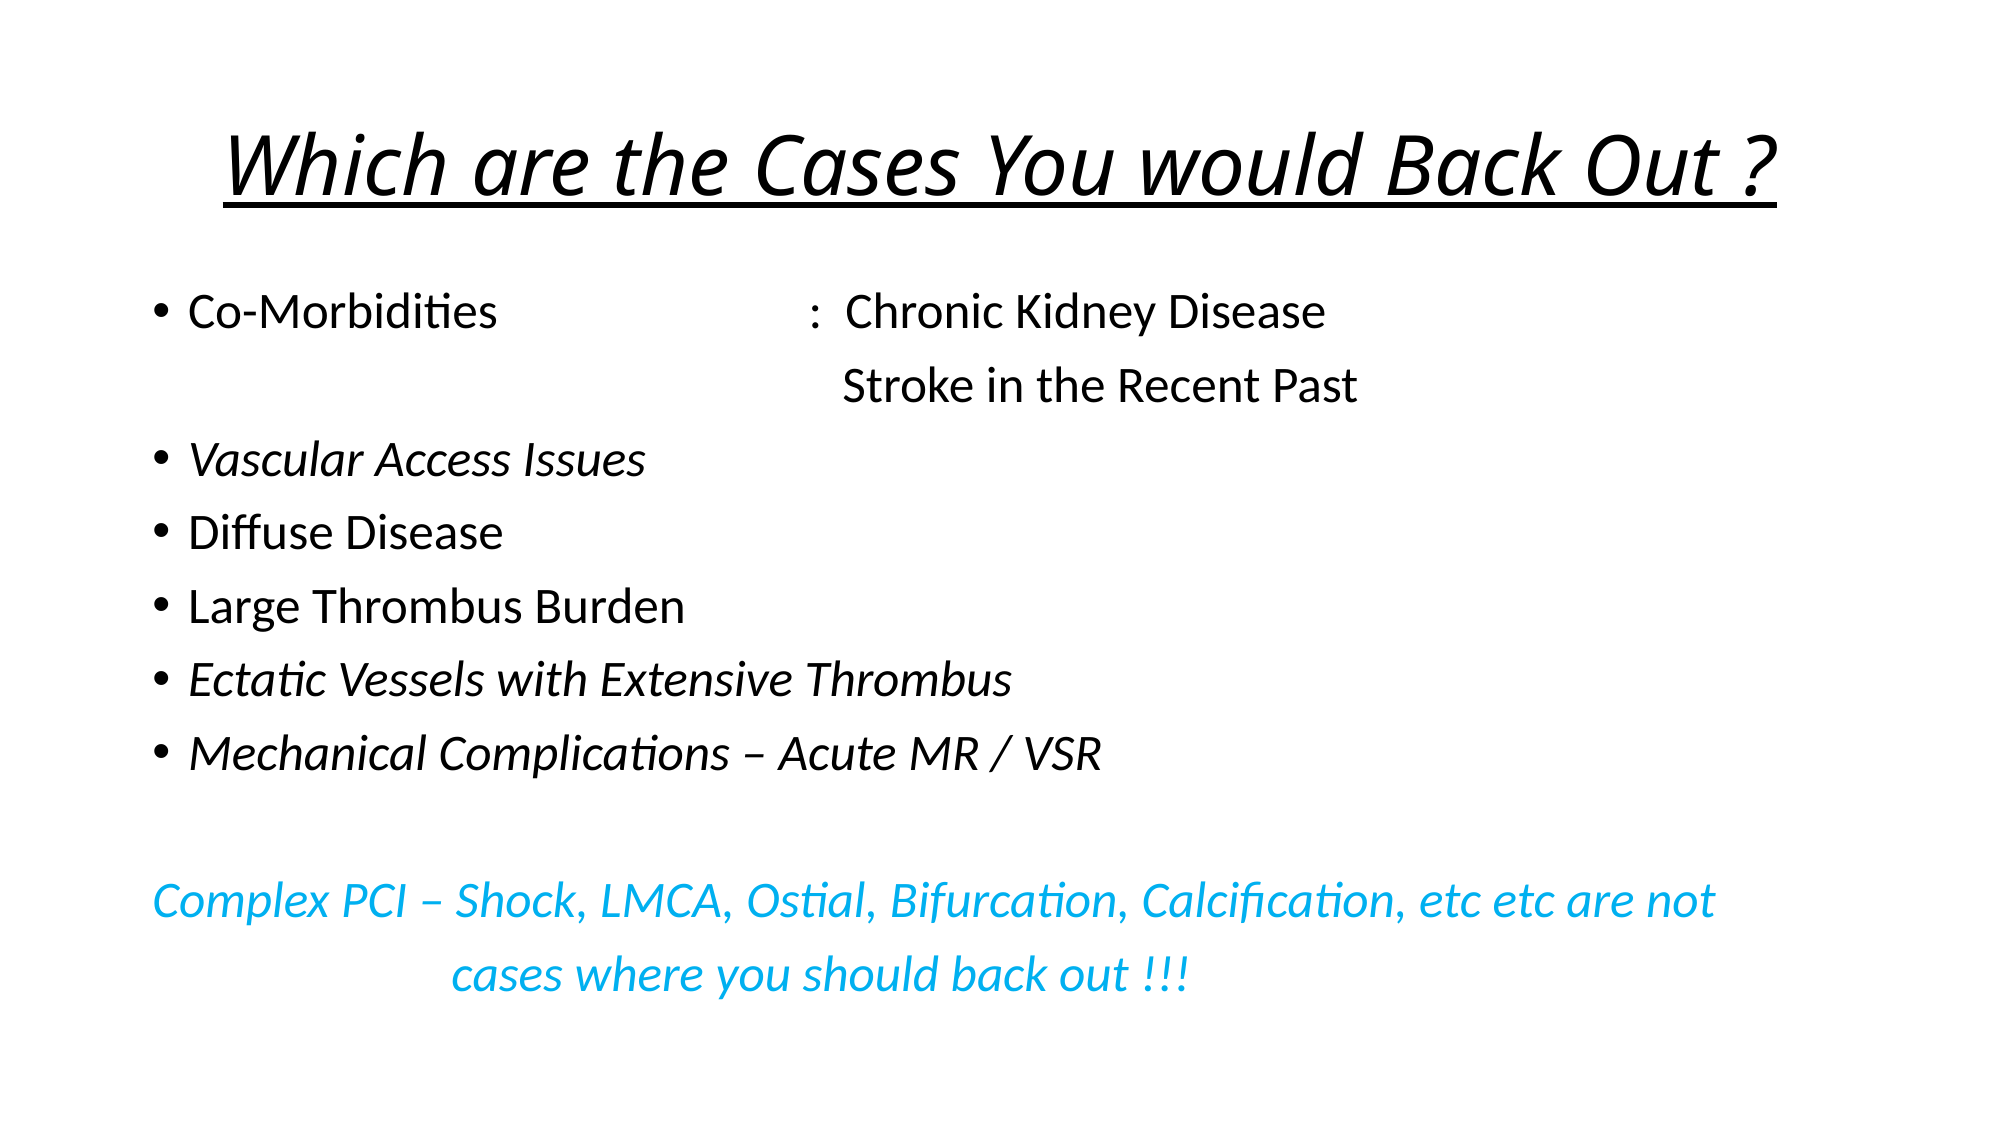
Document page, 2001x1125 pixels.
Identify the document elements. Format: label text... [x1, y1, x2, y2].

title Which are the Cases You would Back Out ? [137, 59, 1863, 277]
list Co-Morbidities : Chronic Kidney Disease Stroke in the Recent Past Vascular Access Issues Diffuse Disease Large Thrombus Burden Ectatic Vessels with Extensive Thrombus Mechanical Complications – Acute MR / VSR Complex PCI – Shock, LMCA, Ostial, Bifurcation, Calcification, etc etc are not cases where you should back out !!! [137, 277, 1863, 1014]
